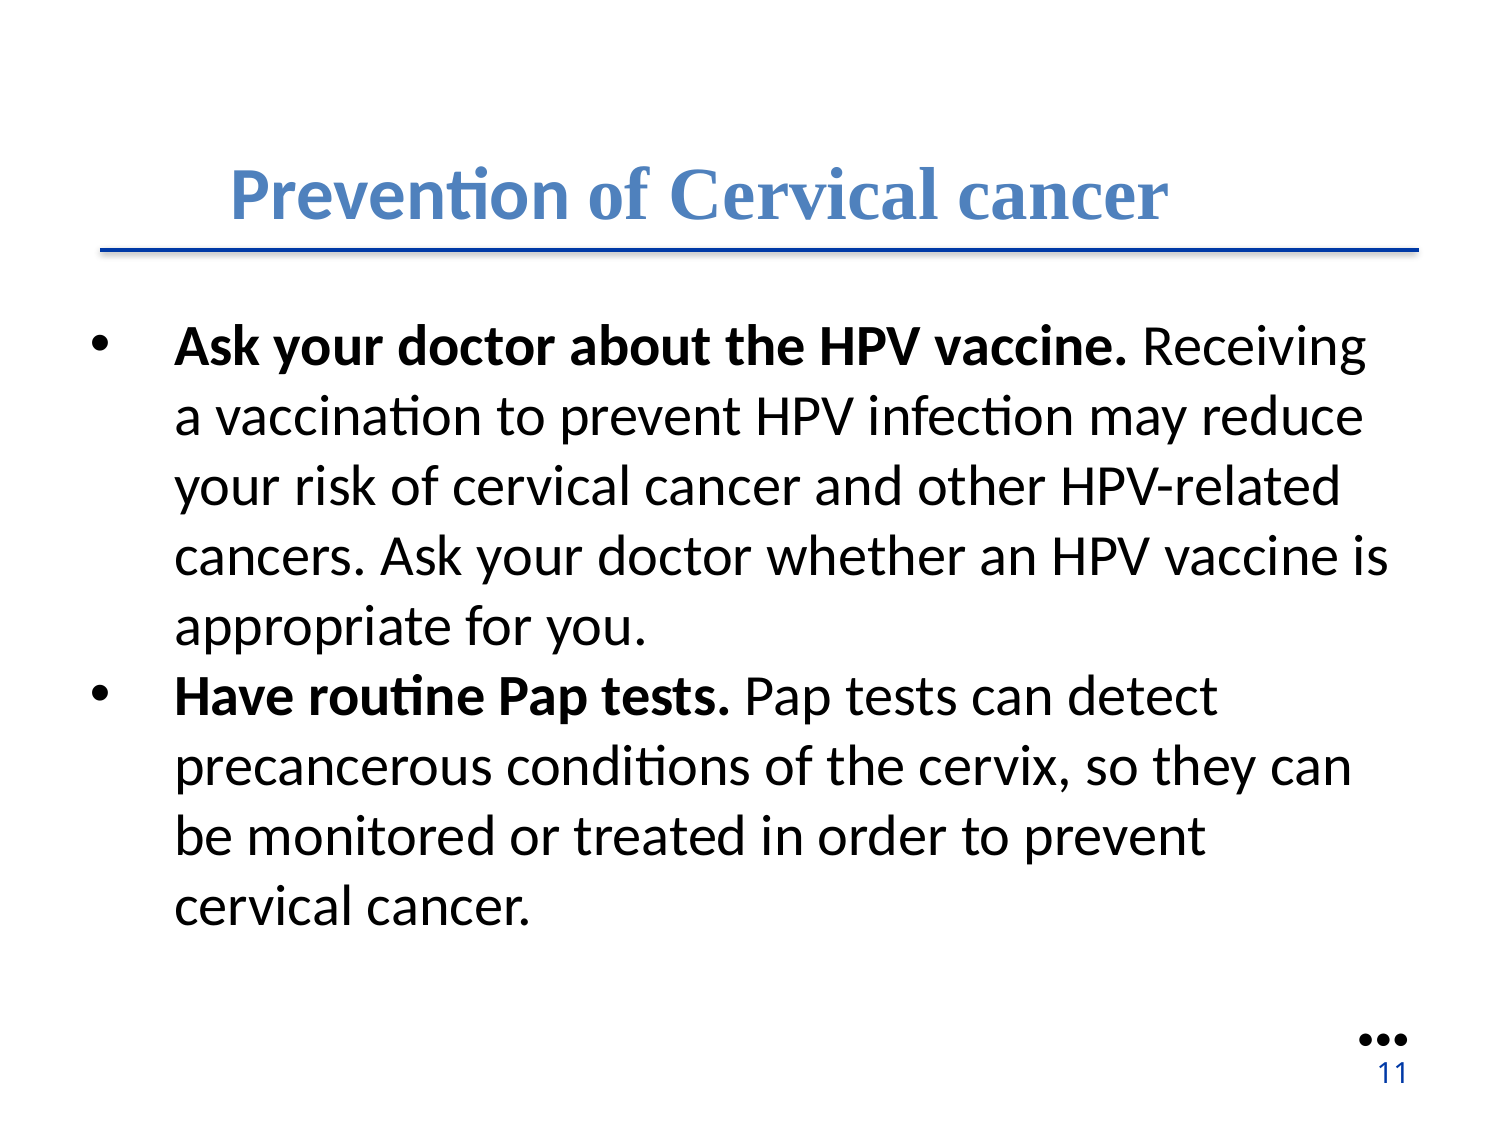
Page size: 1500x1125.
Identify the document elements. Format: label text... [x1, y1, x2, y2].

text_box Ask your doctor about the HPV vaccine. Receiving a vaccination to prevent HPV infection may reduce your risk of cervical cancer and other HPV-related cancers. Ask your doctor whether an HPV vaccine is appropriate for you. Have routine Pap tests. Pap tests can detect precancerous conditions of the cervix, so they can be monitored or treated in order to prevent cervical cancer. [74, 299, 1413, 945]
text_box Prevention of Cervical cancer [0, 137, 1438, 422]
text_box ●●● 11 [1074, 1012, 1425, 1073]
